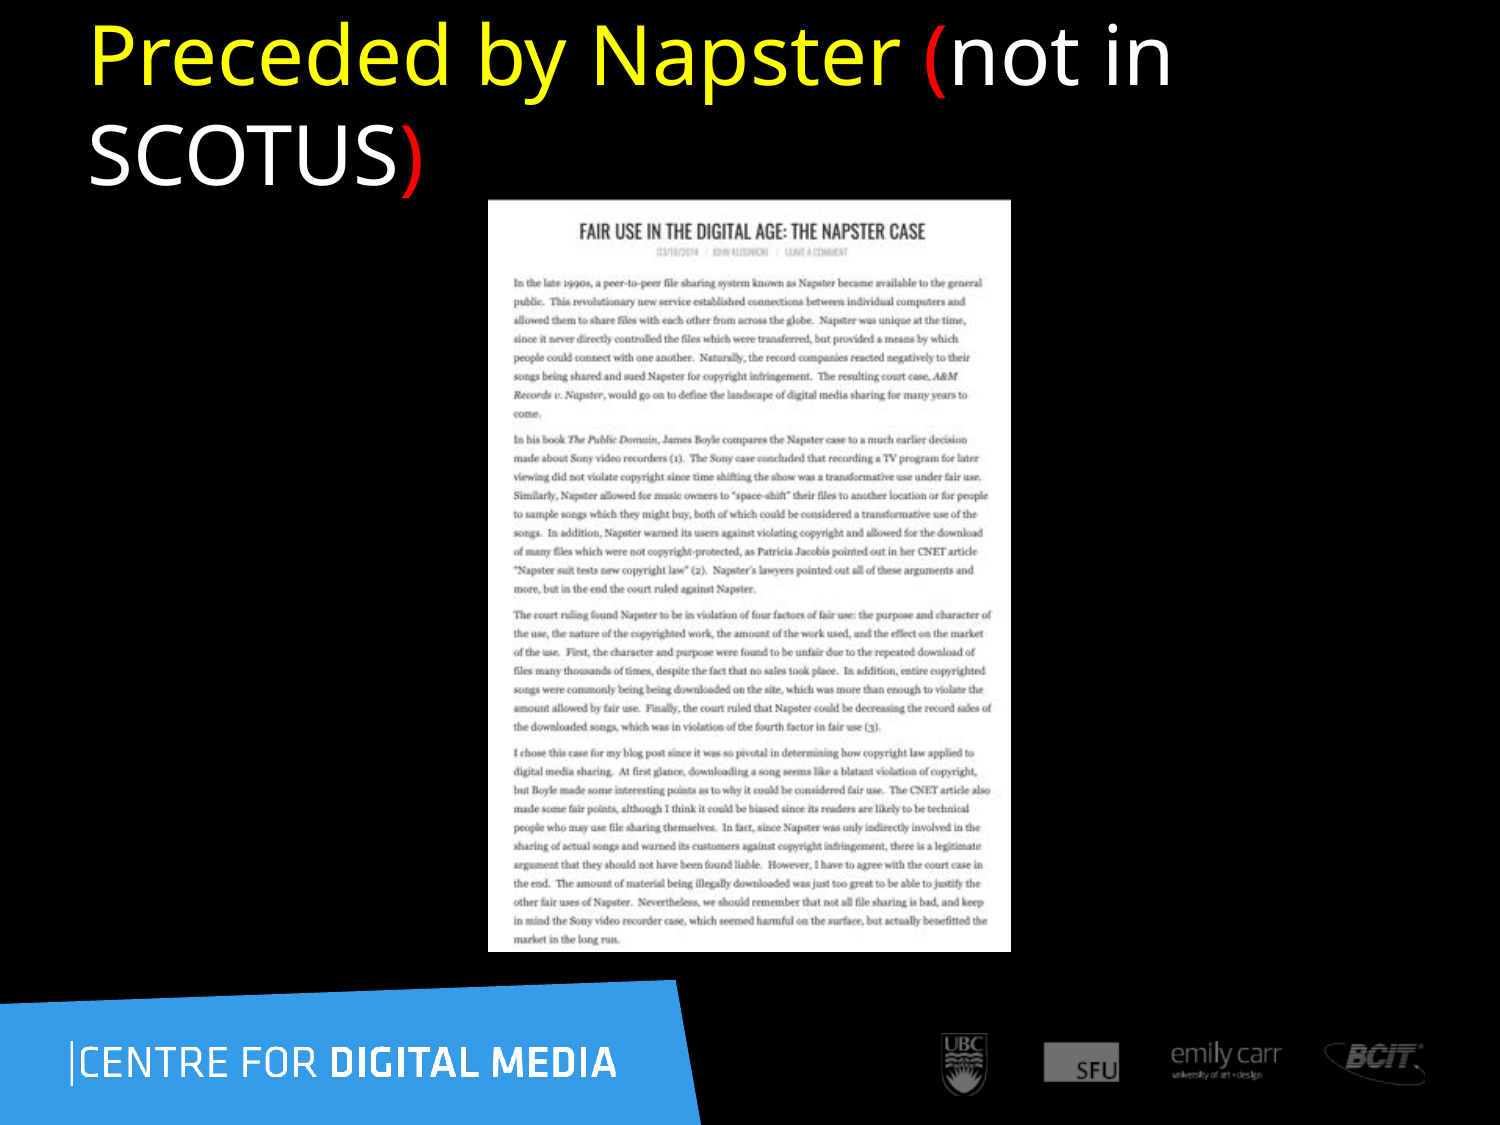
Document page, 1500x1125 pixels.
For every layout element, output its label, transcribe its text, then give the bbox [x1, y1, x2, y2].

picture [488, 199, 1012, 952]
title Preceded by Napster (not in SCOTUS) [75, 19, 1425, 186]
